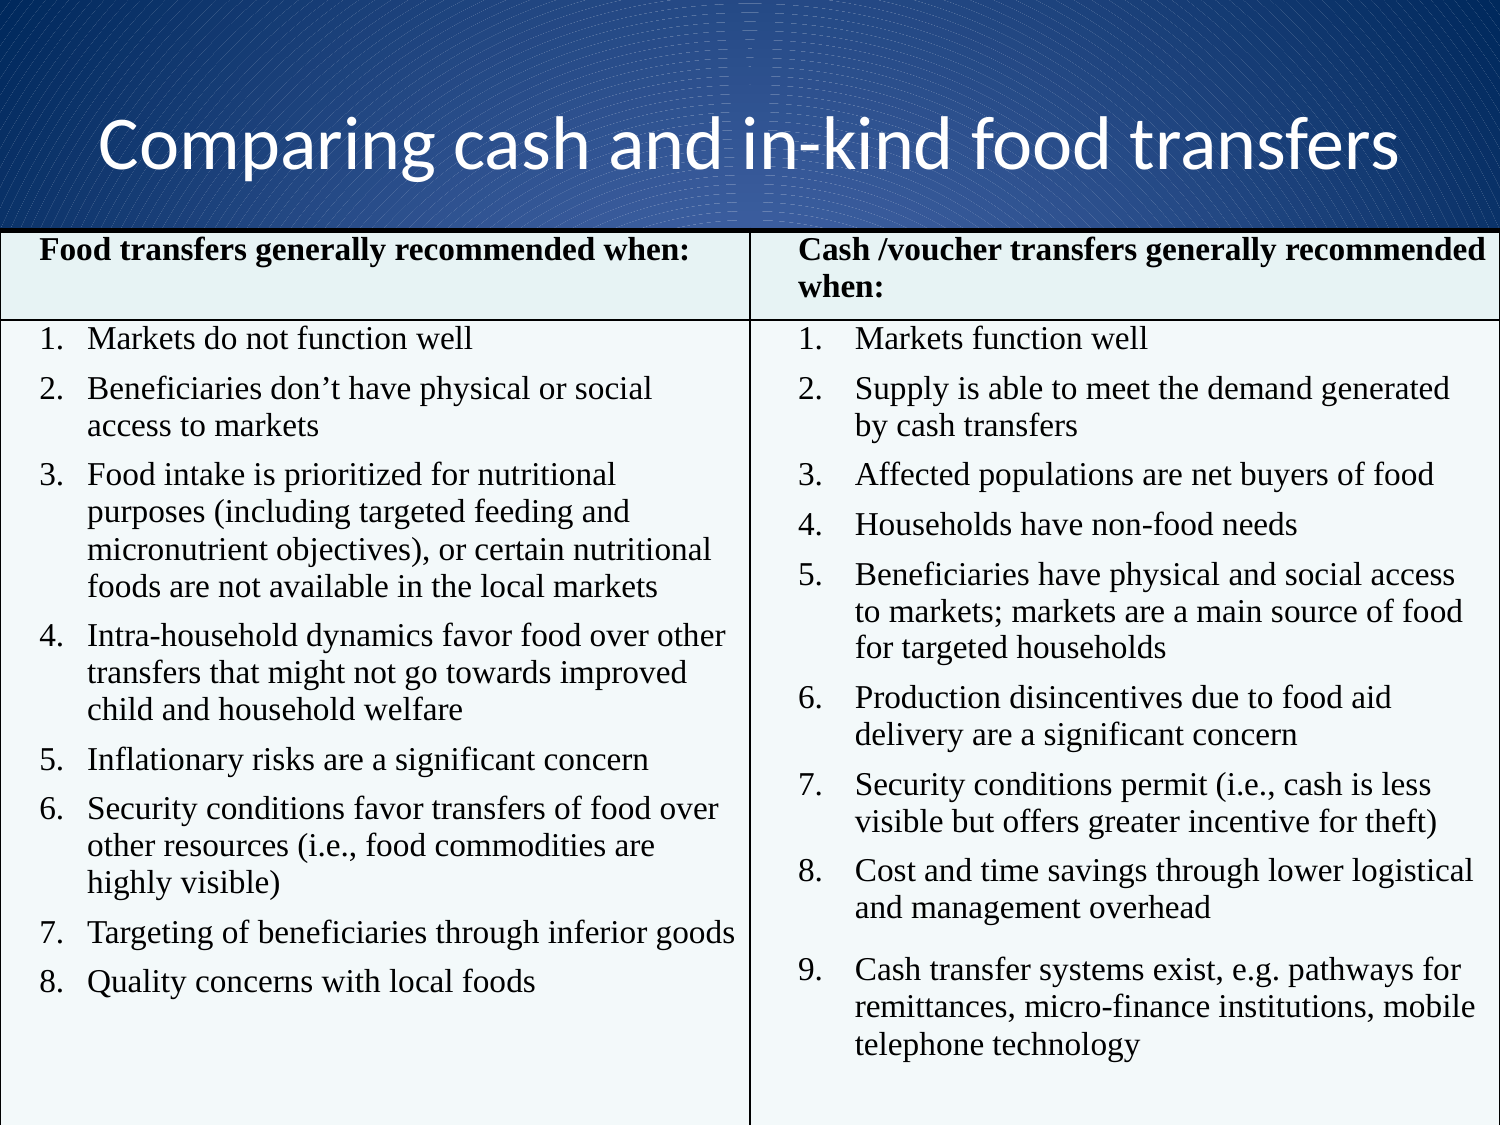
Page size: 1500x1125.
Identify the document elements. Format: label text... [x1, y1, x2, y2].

table_cell Markets do not function well Beneficiaries don’t have physical or social access to markets Food intake is prioritized for nutritional purposes (including targeted feeding and micronutrient objectives), or certain nutritional foods are not available in the local markets Intra-household dynamics favor food over other transfers that might not go towards improved child and household welfare Inflationary risks are a significant concern Security conditions favor transfers of food over other resources (i.e., food commodities are highly visible) Targeting of beneficiaries through inferior goods Quality concerns with local foods [1, 321, 749, 1125]
title Comparing cash and in-kind food transfers [75, 45, 1425, 228]
table_header Cash /voucher transfers generally recommended when: [751, 233, 1499, 319]
table_header Food transfers generally recommended when: [1, 233, 749, 319]
table_cell Markets function well Supply is able to meet the demand generated by cash transfers Affected populations are net buyers of food Households have non-food needs Beneficiaries have physical and social access to markets; markets are a main source of food for targeted households Production disincentives due to food aid delivery are a significant concern Security conditions permit (i.e., cash is less visible but offers greater incentive for theft) Cost and time savings through lower logistical and management overhead Cash transfer systems exist, e.g. pathways for remittances, micro-finance institutions, mobile telephone technology [751, 321, 1499, 1125]
